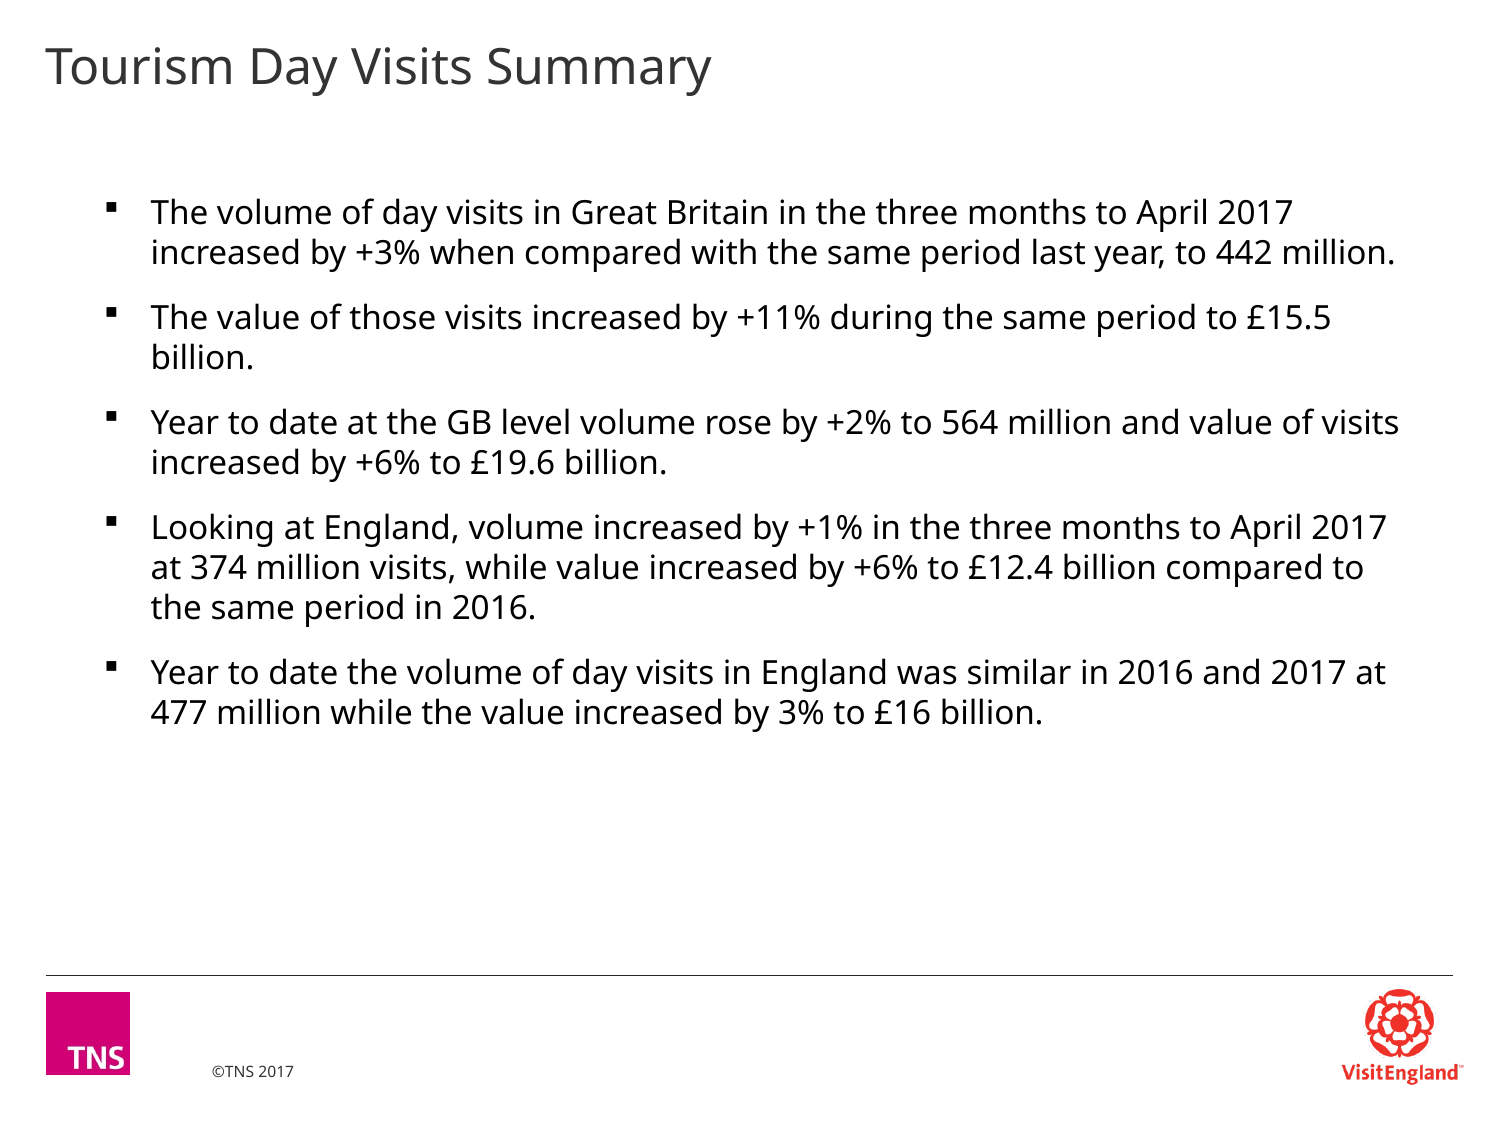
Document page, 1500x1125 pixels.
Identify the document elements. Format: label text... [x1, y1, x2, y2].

title Tourism Day Visits Summary [0, 0, 833, 211]
text_box The volume of day visits in Great Britain in the three months to April 2017 increased by +3% when compared with the same period last year, to 442 million. The value of those visits increased by +11% during the same period to £15.5 billion. Year to date at the GB level volume rose by +2% to 564 million and value of visits increased by +6% to £19.6 billion. Looking at England, volume increased by +1% in the three months to April 2017 at 374 million visits, while value increased by +6% to £12.4 billion compared to the same period in 2016. Year to date the volume of day visits in England was similar in 2016 and 2017 at 477 million while the value increased by 3% to £16 billion. [88, 184, 1419, 739]
picture [46, 992, 130, 1075]
picture [1311, 964, 1479, 1103]
